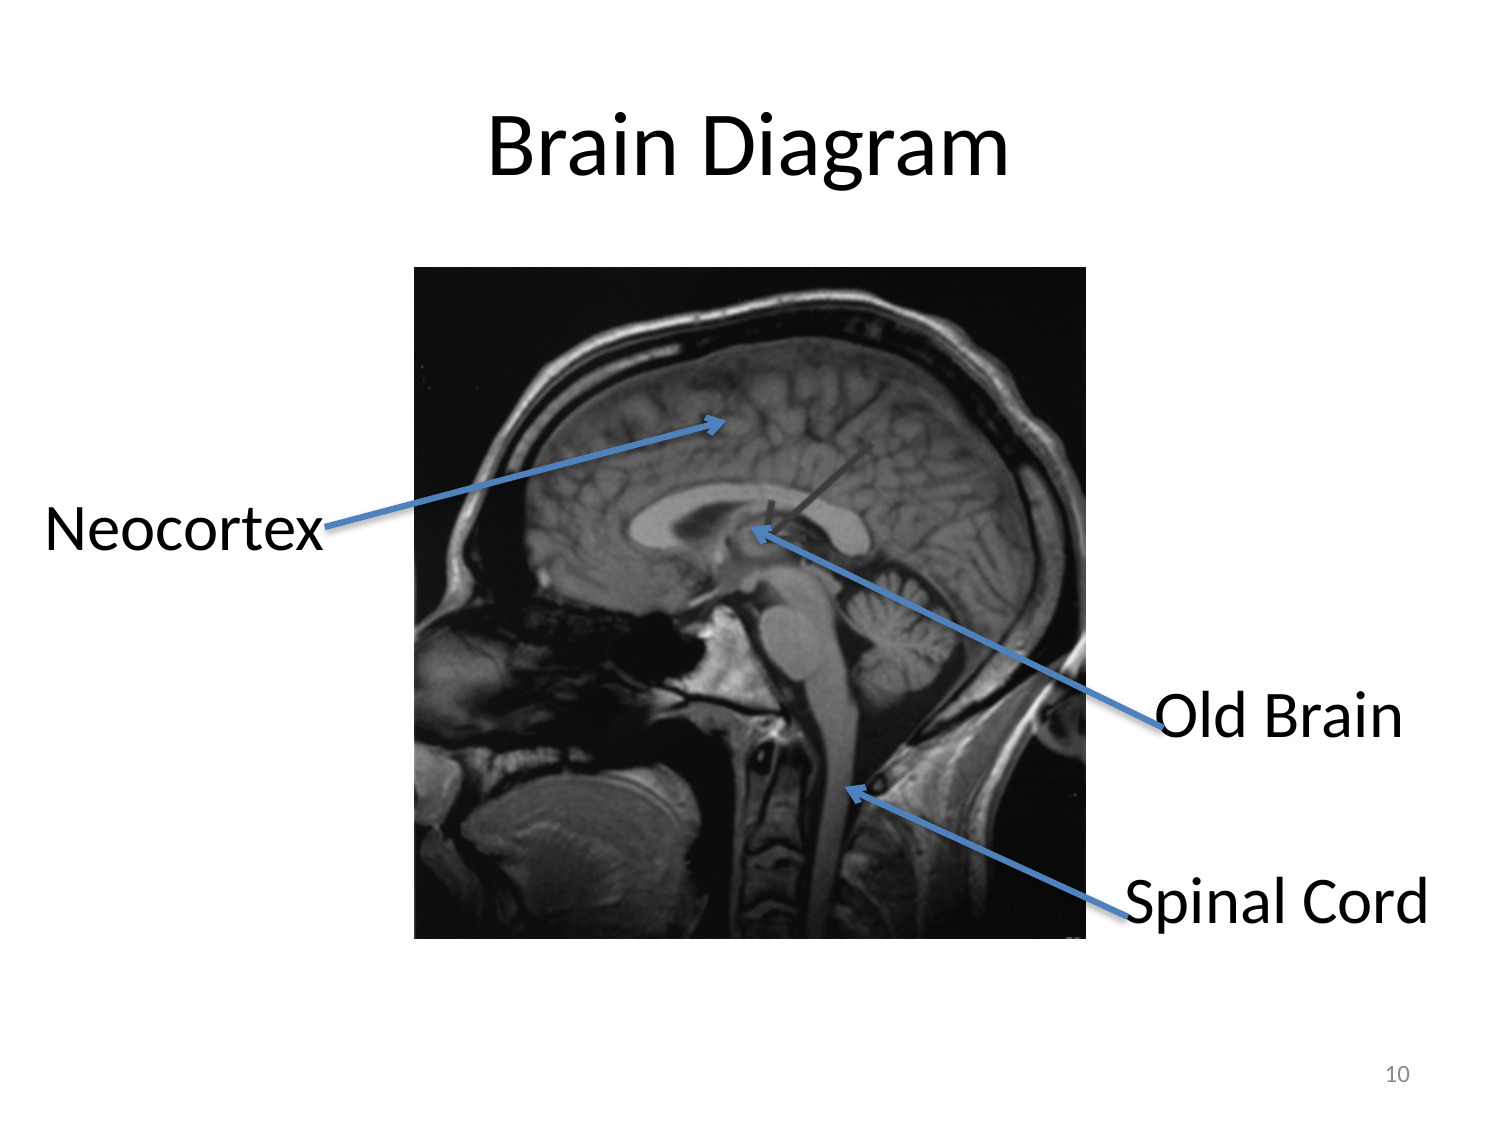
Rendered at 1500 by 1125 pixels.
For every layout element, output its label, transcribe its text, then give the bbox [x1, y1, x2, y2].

list Neocortex Old Brain Spinal Cord [29, 196, 1459, 1005]
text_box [749, 526, 1164, 729]
title Brain Diagram [75, 45, 1425, 196]
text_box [324, 420, 727, 528]
slide_number 10 [1074, 1042, 1425, 1103]
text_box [844, 786, 1129, 917]
picture [413, 266, 1087, 940]
